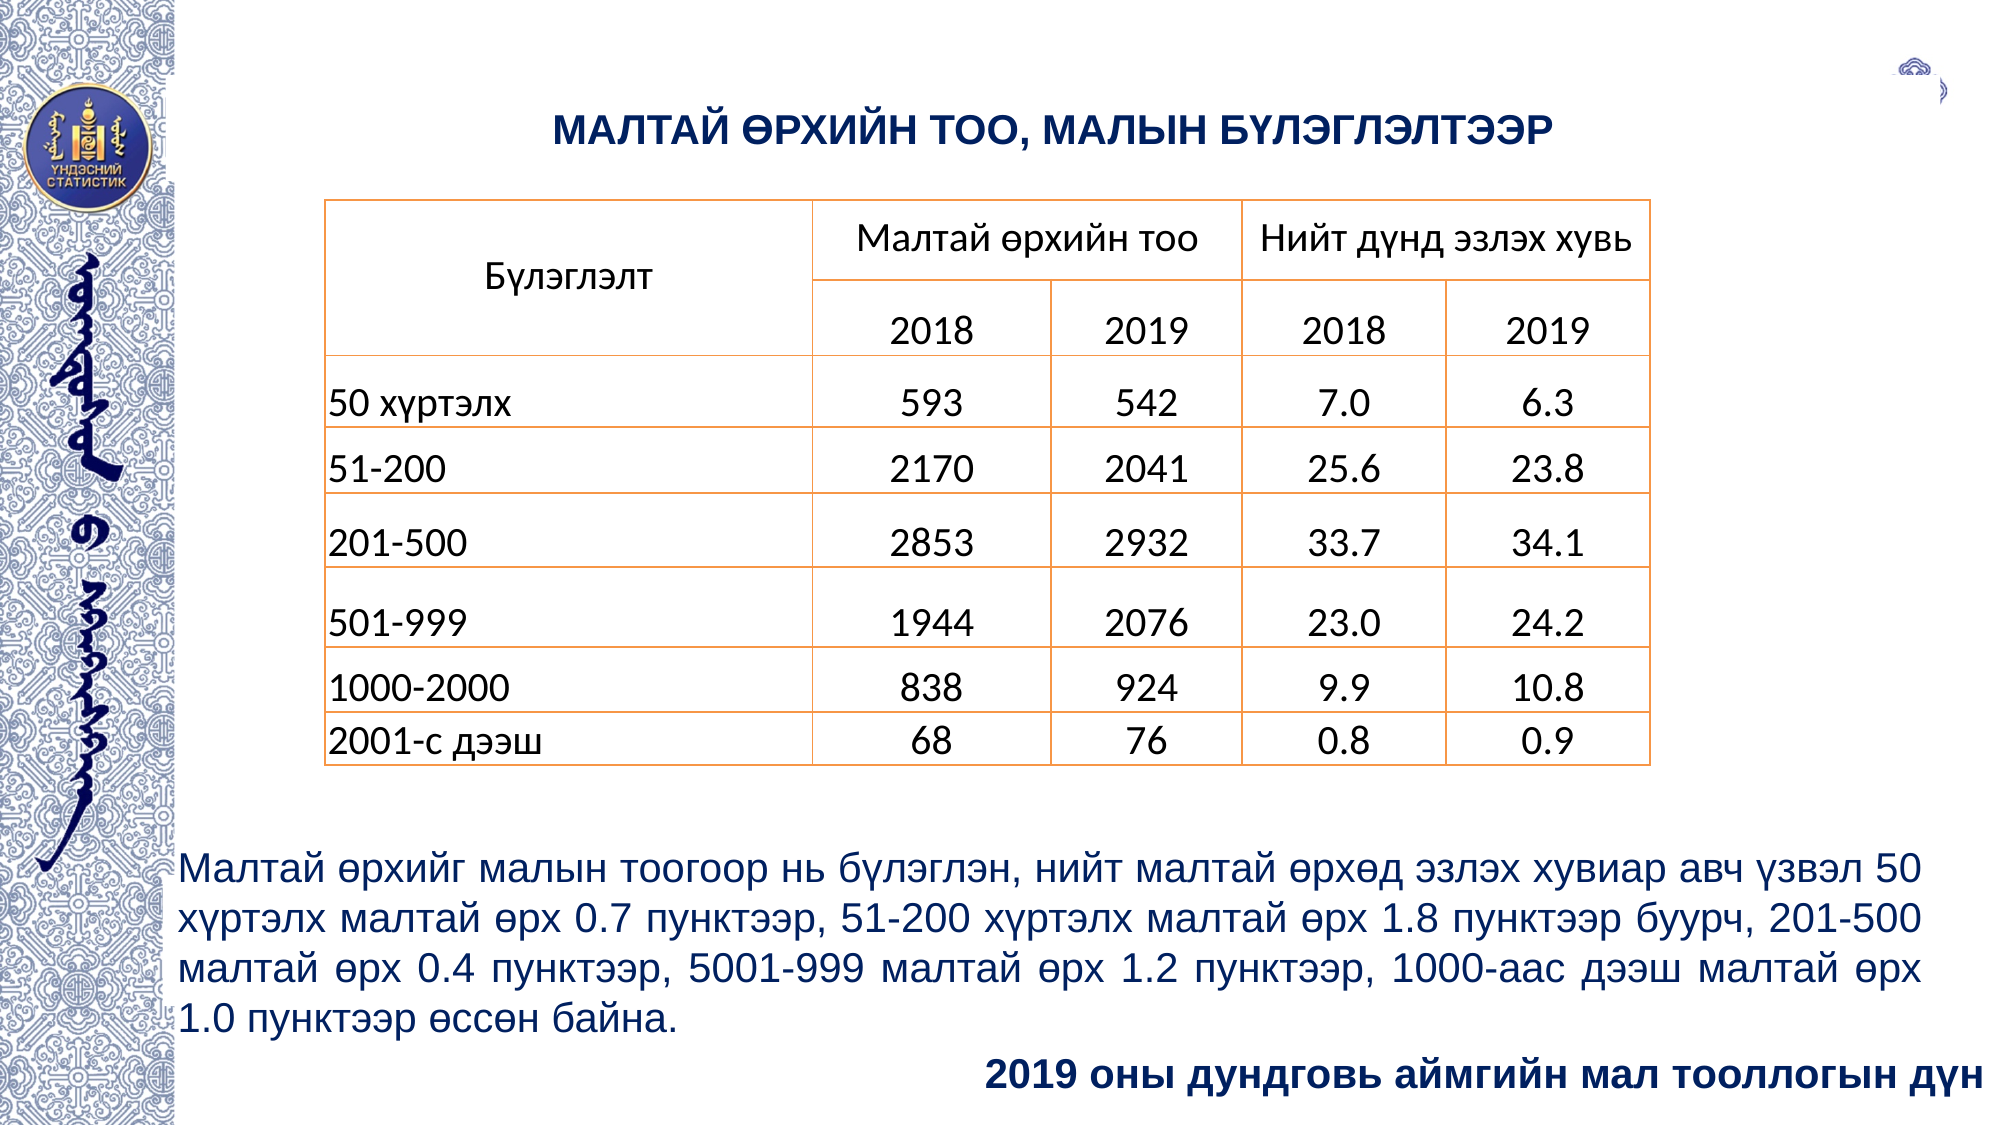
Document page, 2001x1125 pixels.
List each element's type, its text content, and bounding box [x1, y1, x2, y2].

table_cell 25.6 [1243, 428, 1445, 492]
table_cell 76 [1052, 713, 1241, 764]
table_cell 593 [813, 356, 1050, 426]
table_cell 24.2 [1447, 568, 1649, 646]
table_cell 23.8 [1447, 428, 1649, 492]
table_cell 1944 [813, 568, 1050, 646]
table_cell 542 [1052, 356, 1241, 426]
text_box 2019 оны дундговь аймгийн мал тооллогын дүн [887, 1018, 2000, 1125]
table_cell 2076 [1052, 568, 1241, 646]
table_cell 50 хүртэлх [326, 356, 812, 426]
table_header Бүлэглэлт [326, 201, 812, 355]
table_cell 838 [813, 648, 1050, 711]
table_cell 34.1 [1447, 494, 1649, 566]
table_cell 33.7 [1243, 494, 1445, 566]
table_cell 2018 [813, 281, 1050, 355]
table_cell 2932 [1052, 494, 1241, 566]
table_cell 10.8 [1447, 648, 1649, 711]
table_cell 201-500 [326, 494, 812, 566]
table_header Нийт дүнд эзлэх хувь [1243, 201, 1649, 279]
table_cell 924 [1052, 648, 1241, 711]
table_cell 6.3 [1447, 356, 1649, 426]
table_cell 501-999 [326, 568, 812, 646]
table_cell 51-200 [326, 428, 812, 492]
table_cell 7.0 [1243, 356, 1445, 426]
table_cell 2019 [1052, 281, 1241, 355]
title МАЛТАЙ ӨРХИЙН ТОО, МАЛЫН БҮЛЭГЛЭЛТЭЭР [165, 75, 1941, 182]
table_cell 23.0 [1243, 568, 1445, 646]
table_cell 68 [813, 713, 1050, 764]
table_cell 2041 [1052, 428, 1241, 492]
text_box Малтай өрхийг малын тоогоор нь бүлэглэн, нийт малтай өрхөд эзлэх хувиар авч үзвэл 50 хүртэлх малтай өрх 0.7 пунктээр, 51-200 хүртэлх малтай өрх 1.8 пунктээр буурч, 201-500 малтай өрх 0.4 пунктээр, 5001-999 малтай өрх 1.2 пунктээр, 1000-аас дээш малтай өрх 1.0 пунктээр өссөн байна. [162, 874, 1938, 1007]
table_cell 9.9 [1243, 648, 1445, 711]
table_header Малтай өрхийн тоо [813, 201, 1241, 279]
table_cell 2001-с дээш [326, 713, 812, 764]
table_cell 2170 [813, 428, 1050, 492]
table_cell 0.8 [1243, 713, 1445, 764]
table_cell 1000-2000 [326, 648, 812, 711]
table_cell 2018 [1243, 281, 1445, 355]
table_cell 2853 [813, 494, 1050, 566]
table_cell 2019 [1447, 281, 1649, 355]
table_cell 0.9 [1447, 713, 1649, 764]
picture [0, 0, 2001, 1125]
